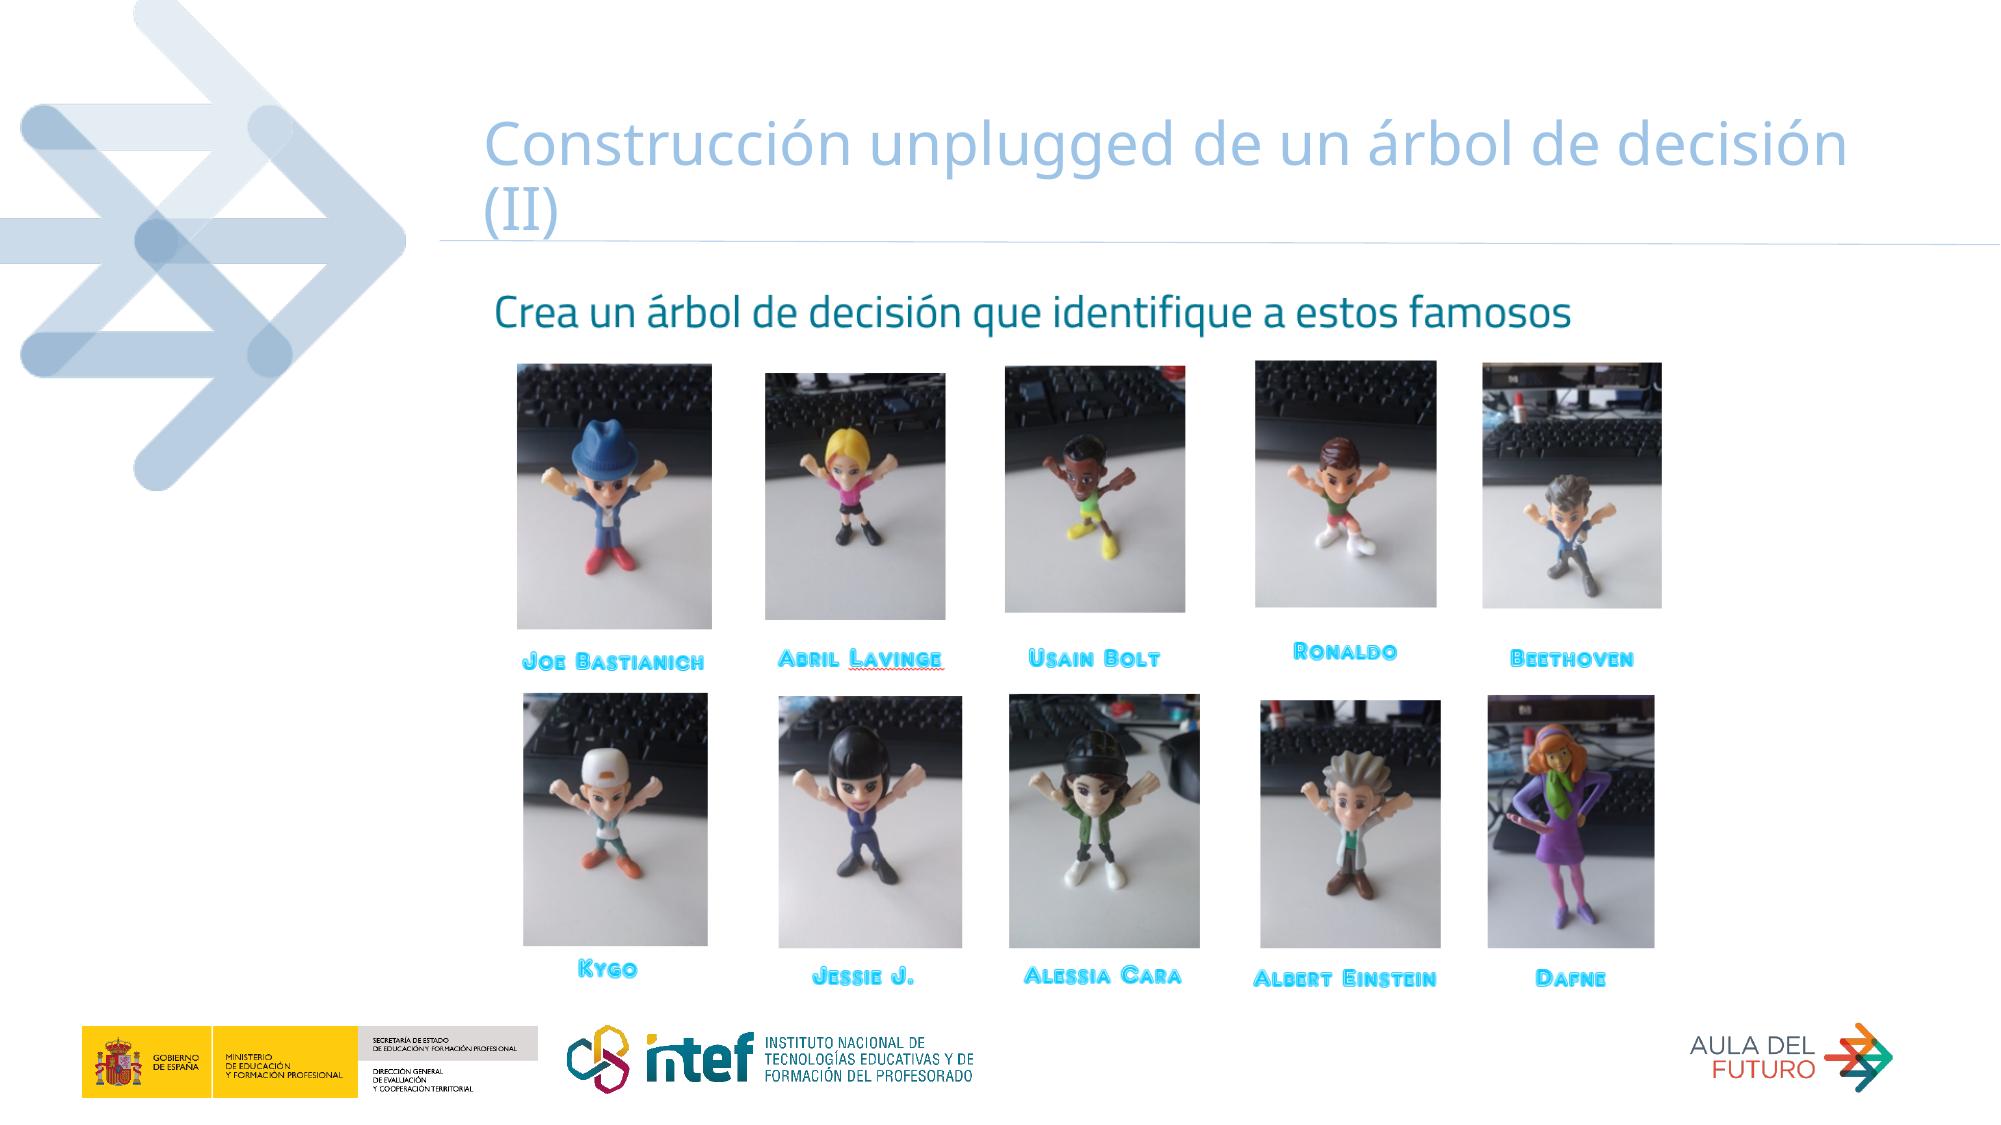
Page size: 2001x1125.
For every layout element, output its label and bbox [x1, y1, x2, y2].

text_box [82, 1021, 1895, 1098]
picture [468, 273, 1714, 1018]
text_box [0, 0, 2000, 497]
